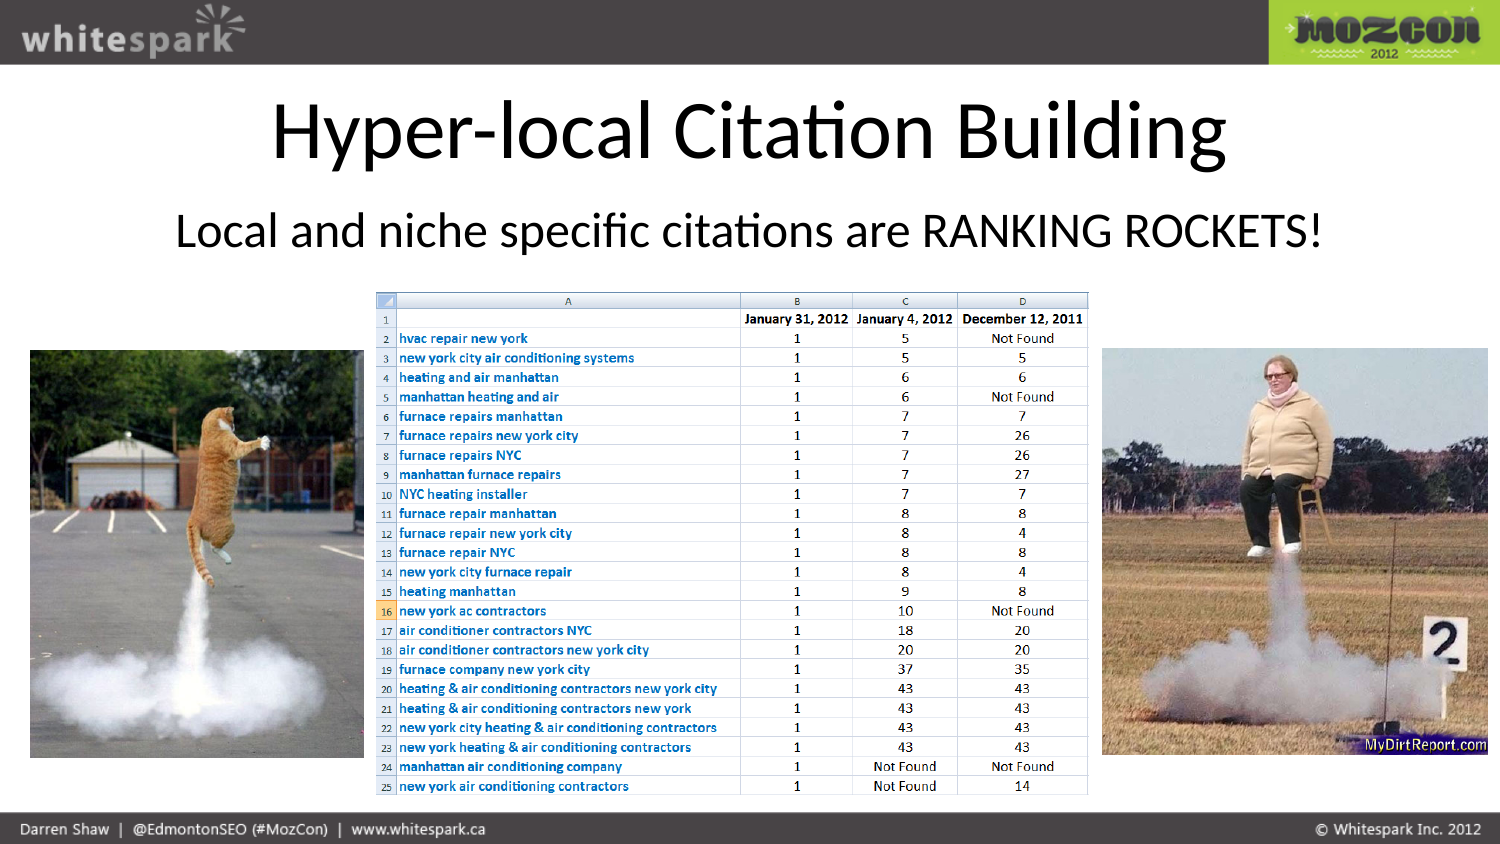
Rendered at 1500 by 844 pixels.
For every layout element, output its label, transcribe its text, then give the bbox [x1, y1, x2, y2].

text_box Hyper-local Citation Building [256, 68, 1244, 183]
text_box Local and niche specific citations are RANKING ROCKETS! [147, 190, 1353, 266]
picture [0, 0, 1500, 844]
